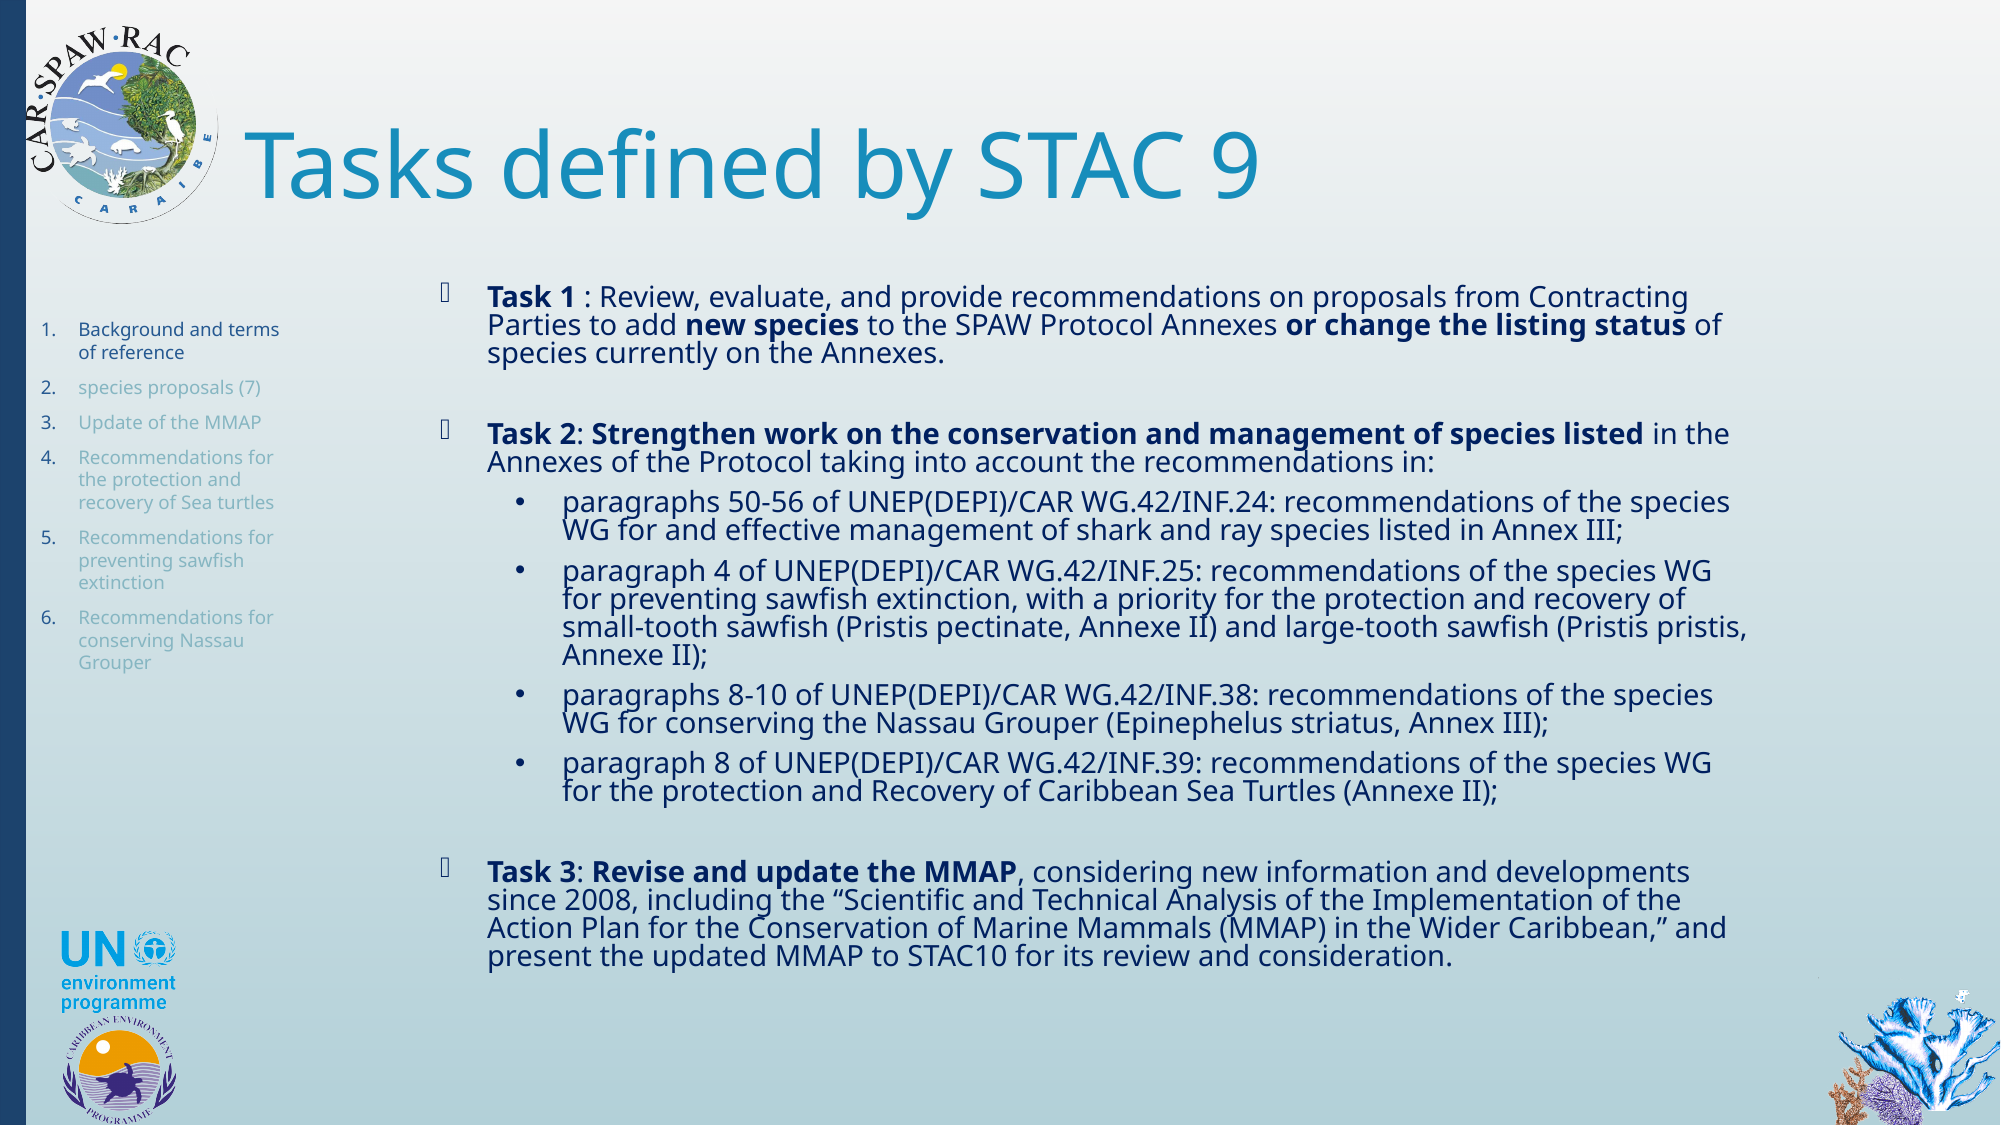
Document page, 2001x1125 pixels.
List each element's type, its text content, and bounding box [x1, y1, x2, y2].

text_box Task 1 : Review, evaluate, and provide recommendations on proposals from Contracting Parties to add new species to the SPAW Protocol Annexes or change the listing status of species currently on the Annexes. Task 2: Strengthen work on the conservation and management of species listed in the Annexes of the Protocol taking into account the recommendations in: paragraphs 50-56 of UNEP(DEPI)/CAR WG.42/INF.24: recommendations of the species WG for and effective management of shark and ray species listed in Annex III; paragraph 4 of UNEP(DEPI)/CAR WG.42/INF.25: recommendations of the species WG for preventing sawfish extinction, with a priority for the protection and recovery of small-tooth sawfish (Pristis pectinate, Annexe II) and large-tooth sawfish (Pristis pristis, Annexe II); paragraphs 8-10 of UNEP(DEPI)/CAR WG.42/INF.38: recommendations of the species WG for conserving the Nassau Grouper (Epinephelus striatus, Annex III); paragraph 8 of UNEP(DEPI)/CAR WG.42/INF.39: recommendations of the species WG for the protection and Recovery of Caribbean Sea Turtles (Annexe II); Task 3: Revise and update the MMAP, considering new information and developments since 2008, including the “Scientific and Technical Analysis of the Implementation of the Action Plan for the Conservation of Marine Mammals (MMAP) in the Wider Caribbean,” and present the updated MMAP to STAC10 for its review and consideration. [425, 277, 1767, 1020]
picture [1811, 972, 2001, 1125]
picture [48, 901, 191, 1125]
list Background and terms of reference species proposals (7) Update of the MMAP Recommendations for the protection and recovery of Sea turtles Recommendations for preventing sawfish extinction Recommendations for conserving Nassau Grouper [25, 310, 302, 802]
title Tasks defined by STAC 9 [229, 59, 1838, 278]
picture [26, 14, 230, 233]
